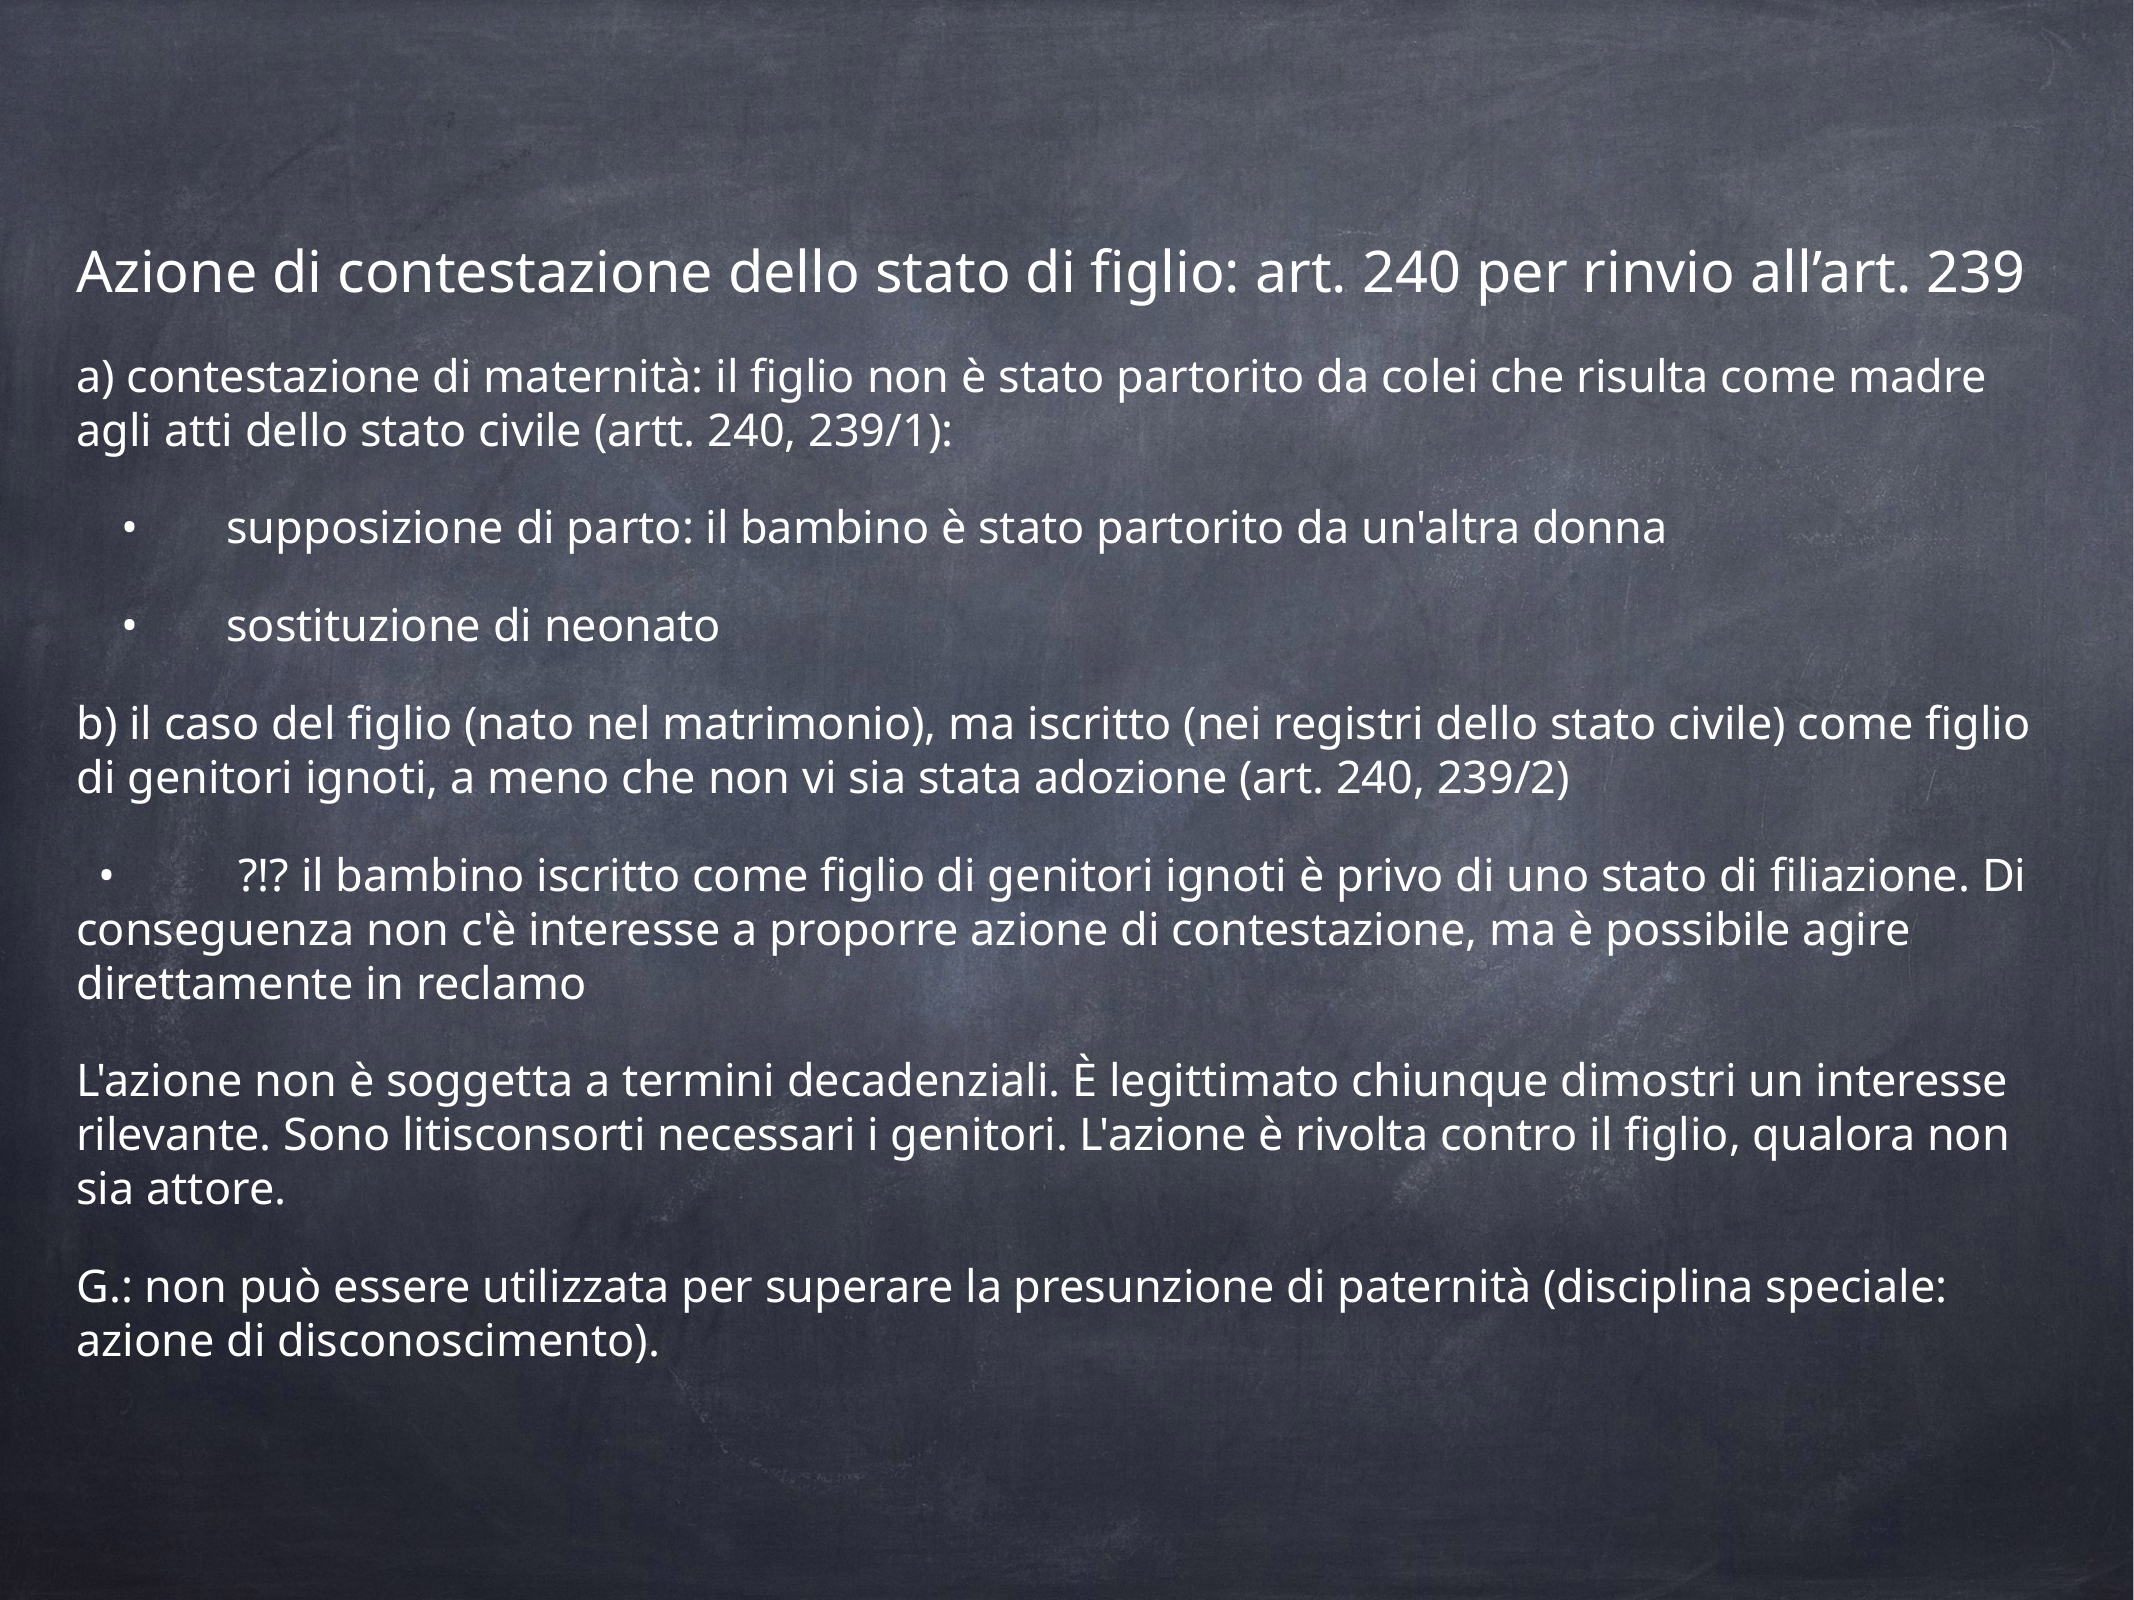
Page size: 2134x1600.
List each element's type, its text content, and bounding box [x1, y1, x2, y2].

list Azione di contestazione dello stato di figlio: art. 240 per rinvio all’art. 239 a) contestazione di maternità: il figlio non è stato partorito da colei che risulta come madre agli atti dello stato civile (artt. 240, 239/1): • supposizione di parto: il bambino è stato partorito da un'altra donna • sostituzione di neonato b) il caso del figlio (nato nel matrimonio), ma iscritto (nei registri dello stato civile) come figlio di genitori ignoti, a meno che non vi sia stata adozione (art. 240, 239/2) • ?!? il bambino iscritto come figlio di genitori ignoti è privo di uno stato di filiazione. Di conseguenza non c'è interesse a proporre azione di contestazione, ma è possibile agire direttamente in reclamo L'azione non è soggetta a termini decadenziali. È legittimato chiunque dimostri un interesse rilevante. Sono litisconsorti necessari i genitori. L'azione è rivolta contro il figlio, qualora non sia attore. G.: non può essere utilizzata per superare la presunzione di paternità (disciplina speciale: azione di disconoscimento). [76, 42, 2058, 1558]
picture [0, 0, 2134, 1600]
